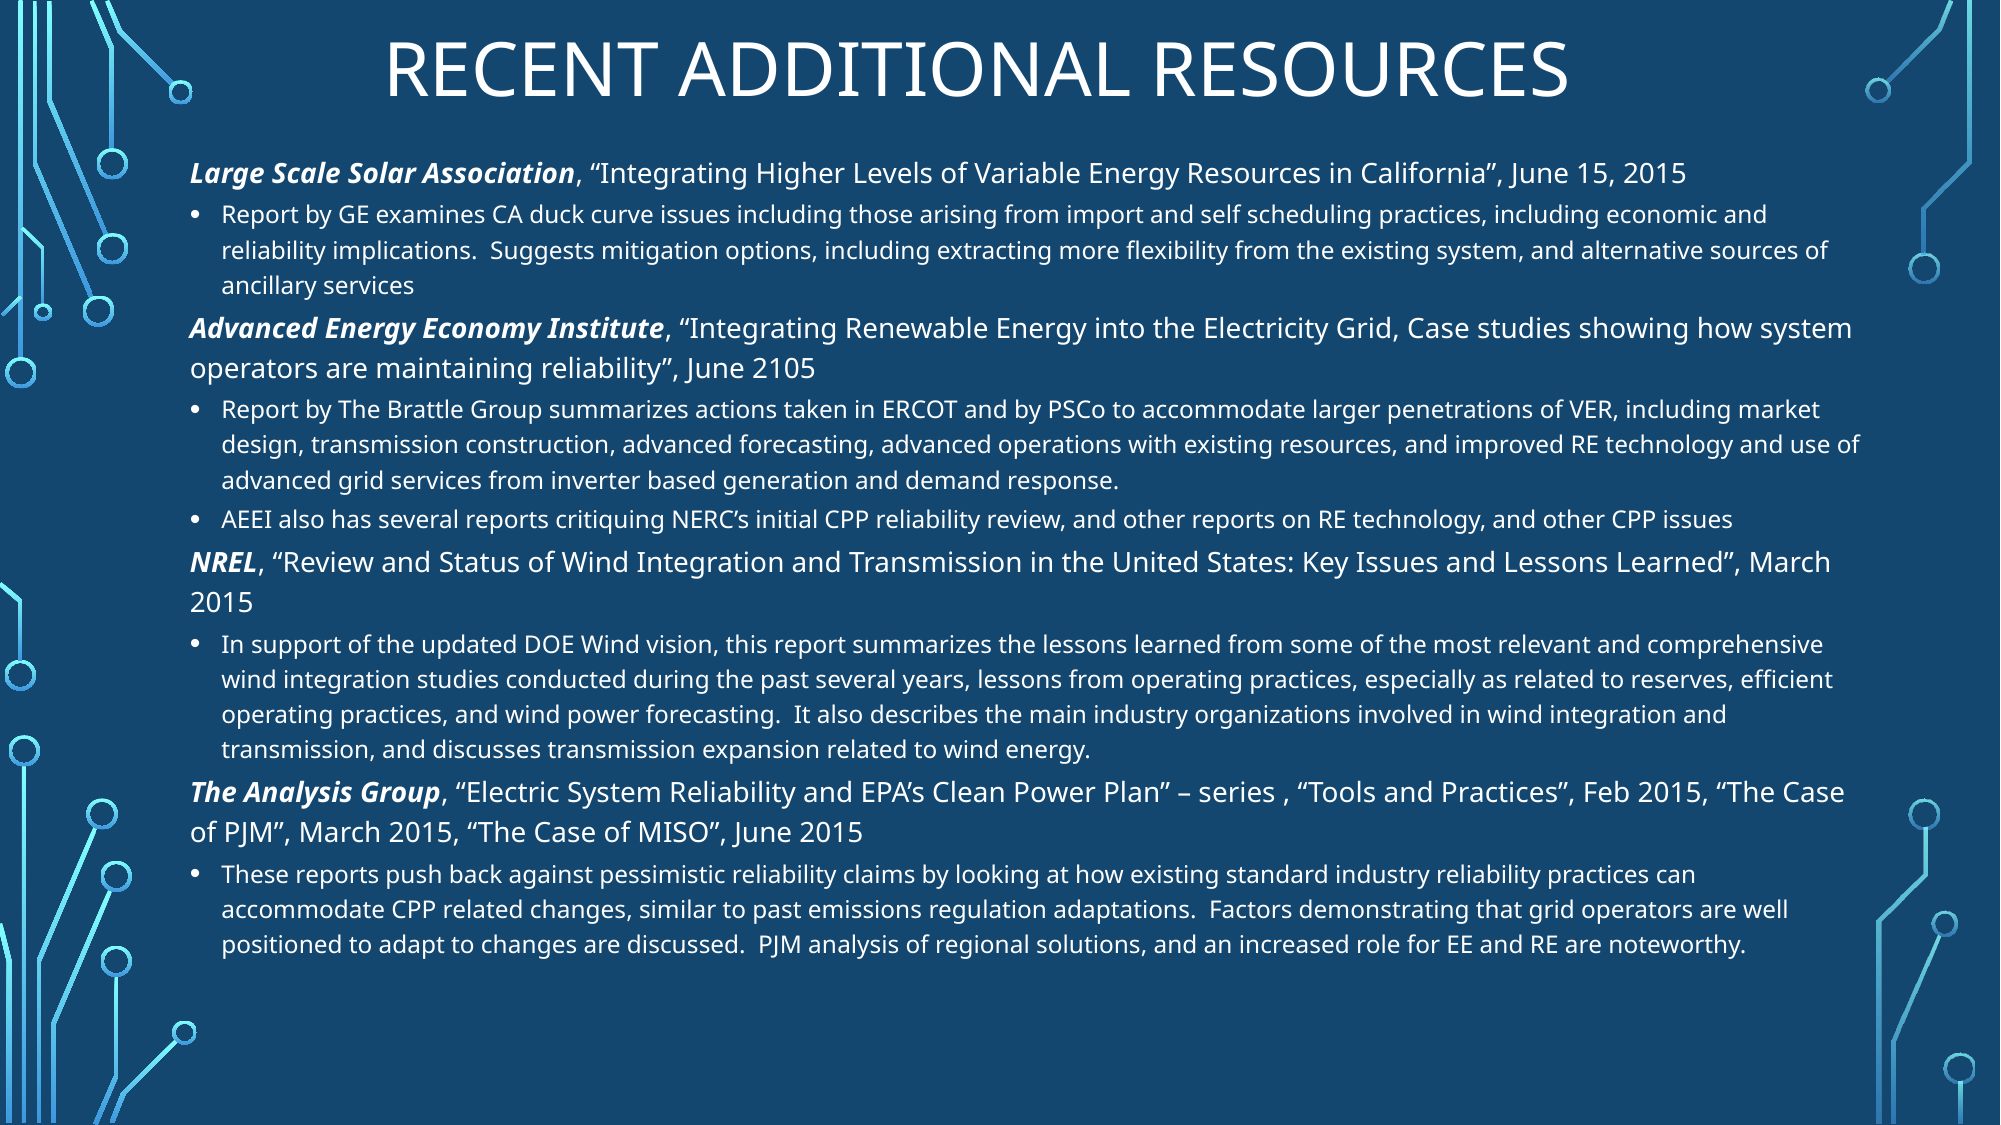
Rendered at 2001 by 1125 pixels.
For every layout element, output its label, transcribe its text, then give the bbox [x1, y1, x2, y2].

list Large Scale Solar Association, “Integrating Higher Levels of Variable Energy Resources in California”, June 15, 2015 Report by GE examines CA duck curve issues including those arising from import and self scheduling practices, including economic and reliability implications. Suggests mitigation options, including extracting more flexibility from the existing system, and alternative sources of ancillary services Advanced Energy Economy Institute, “Integrating Renewable Energy into the Electricity Grid, Case studies showing how system operators are maintaining reliability”, June 2105 Report by The Brattle Group summarizes actions taken in ERCOT and by PSCo to accommodate larger penetrations of VER, including market design, transmission construction, advanced forecasting, advanced operations with existing resources, and improved RE technology and use of advanced grid services from inverter based generation and demand response. AEEI also has several reports critiquing NERC’s initial CPP reliability review, and other reports on RE technology, and other CPP issues NREL, “Review and Status of Wind Integration and Transmission in the United States: Key Issues and Lessons Learned”, March 2015 In support of the updated DOE Wind vision, this report summarizes the lessons learned from some of the most relevant and comprehensive wind integration studies conducted during the past several years, lessons from operating practices, especially as related to reserves, efficient operating practices, and wind power forecasting. It also describes the main industry organizations involved in wind integration and transmission, and discusses transmission expansion related to wind energy. The Analysis Group, “Electric System Reliability and EPA’s Clean Power Plan” – series , “Tools and Practices”, Feb 2015, “The Case of PJM”, March 2015, “The Case of MISO”, June 2015 These reports push back against pessimistic reliability claims by looking at how existing standard industry reliability practices can accommodate CPP related changes, similar to past emissions regulation adaptations. Factors demonstrating that grid operators are well positioned to adapt to changes are discussed. PJM analysis of regional solutions, and an increased role for EE and RE are noteworthy. [174, 141, 1878, 1029]
title Recent Additional Resources [174, 0, 1800, 141]
